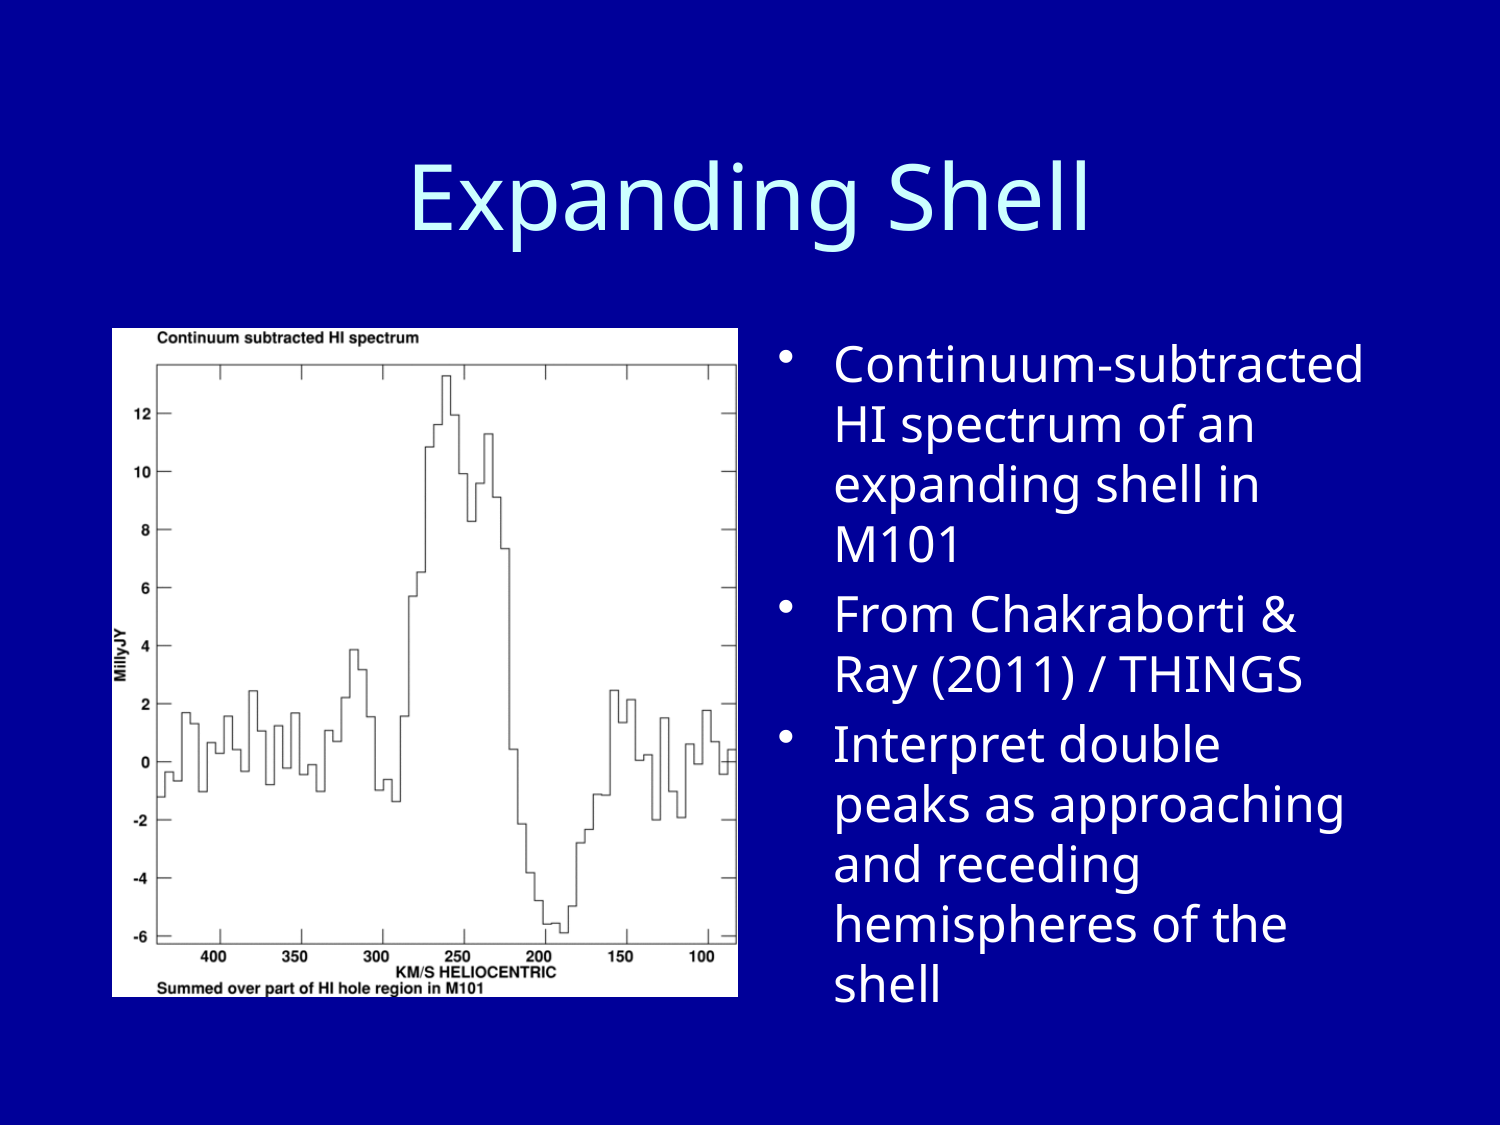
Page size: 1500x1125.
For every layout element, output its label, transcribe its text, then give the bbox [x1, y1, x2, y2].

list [112, 324, 738, 1001]
title Expanding Shell [112, 99, 1388, 288]
list Continuum-subtracted HI spectrum of an expanding shell in M101 From Chakraborti & Ray (2011) / THINGS Interpret double peaks as approaching and receding hemispheres of the shell [762, 324, 1388, 1001]
